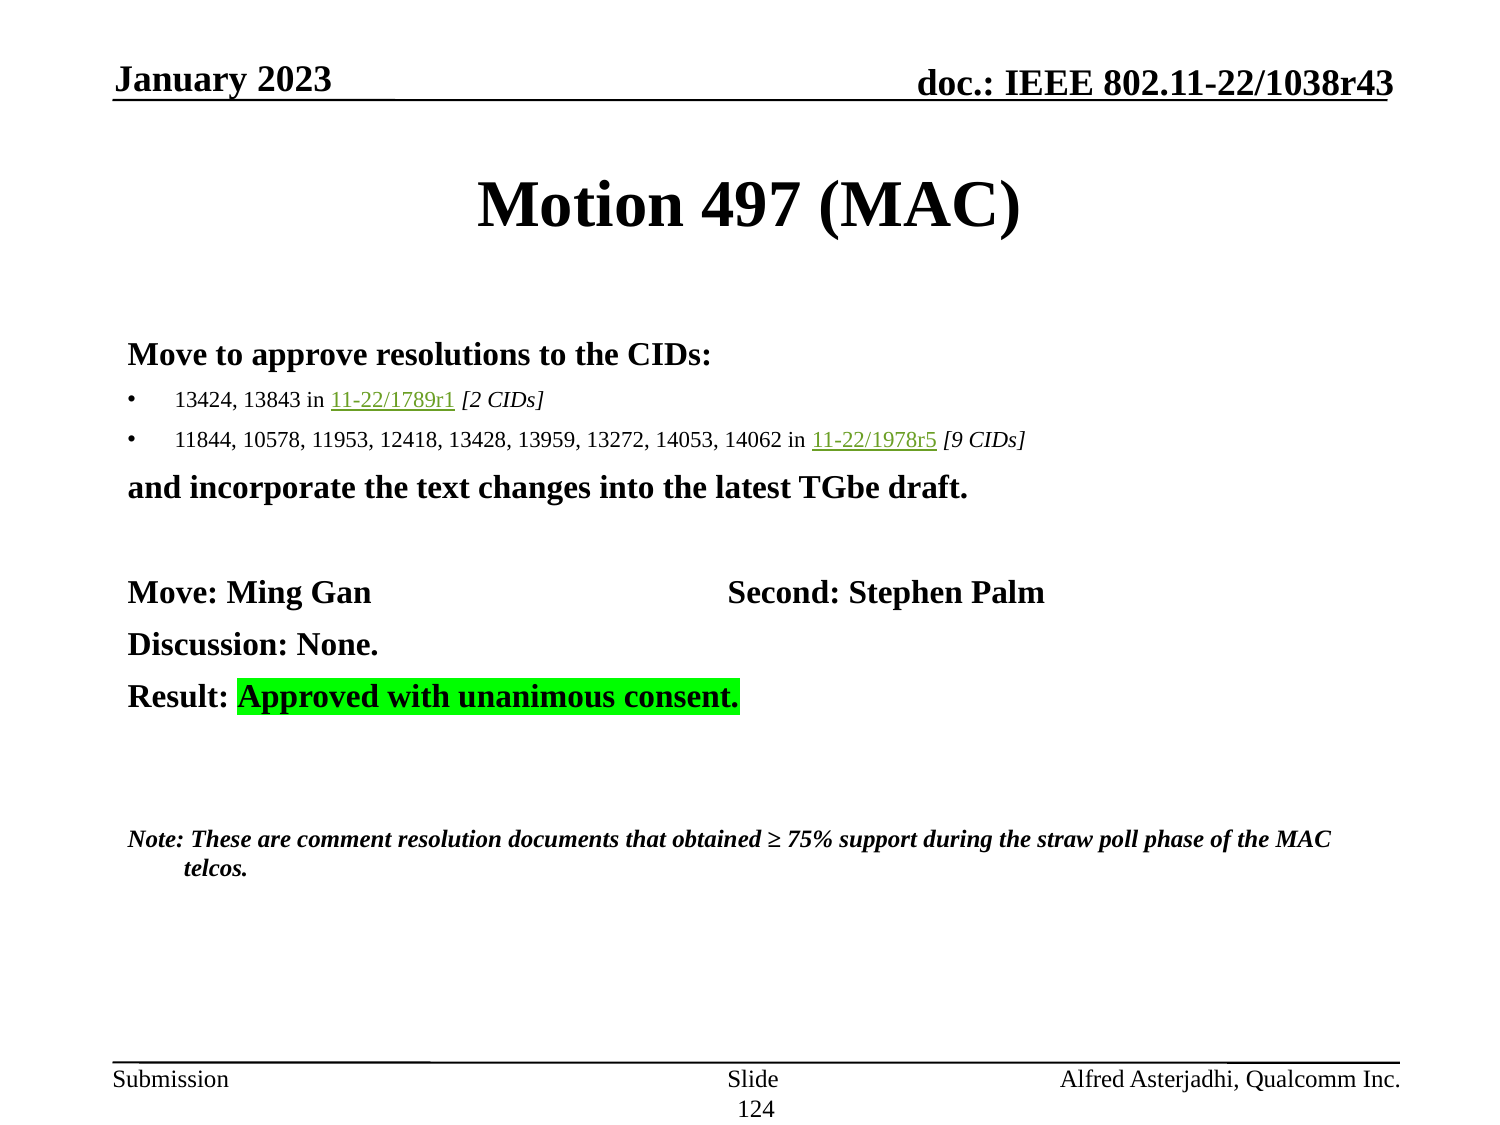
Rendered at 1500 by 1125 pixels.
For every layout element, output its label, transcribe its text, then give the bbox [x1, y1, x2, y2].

footer Alfred Asterjadhi, Qualcomm Inc. [878, 1061, 1402, 1093]
title Motion 497 (MAC) [112, 112, 1388, 288]
list Move to approve resolutions to the CIDs: 13424, 13843 in 11-22/1789r1 [2 CIDs] 11844, 10578, 11953, 12418, 13428, 13959, 13272, 14053, 14062 in 11-22/1978r5 [9 CIDs] and incorporate the text changes into the latest TGbe draft. Move: Ming Gan Second: Stephen Palm Discussion: None. Result: Approved with unanimous consent. Note: These are comment resolution documents that obtained ≥ 75% support during the straw poll phase of the MAC telcos. [112, 324, 1388, 1063]
slide_number Slide 124 [712, 1061, 800, 1123]
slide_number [114, 54, 423, 100]
